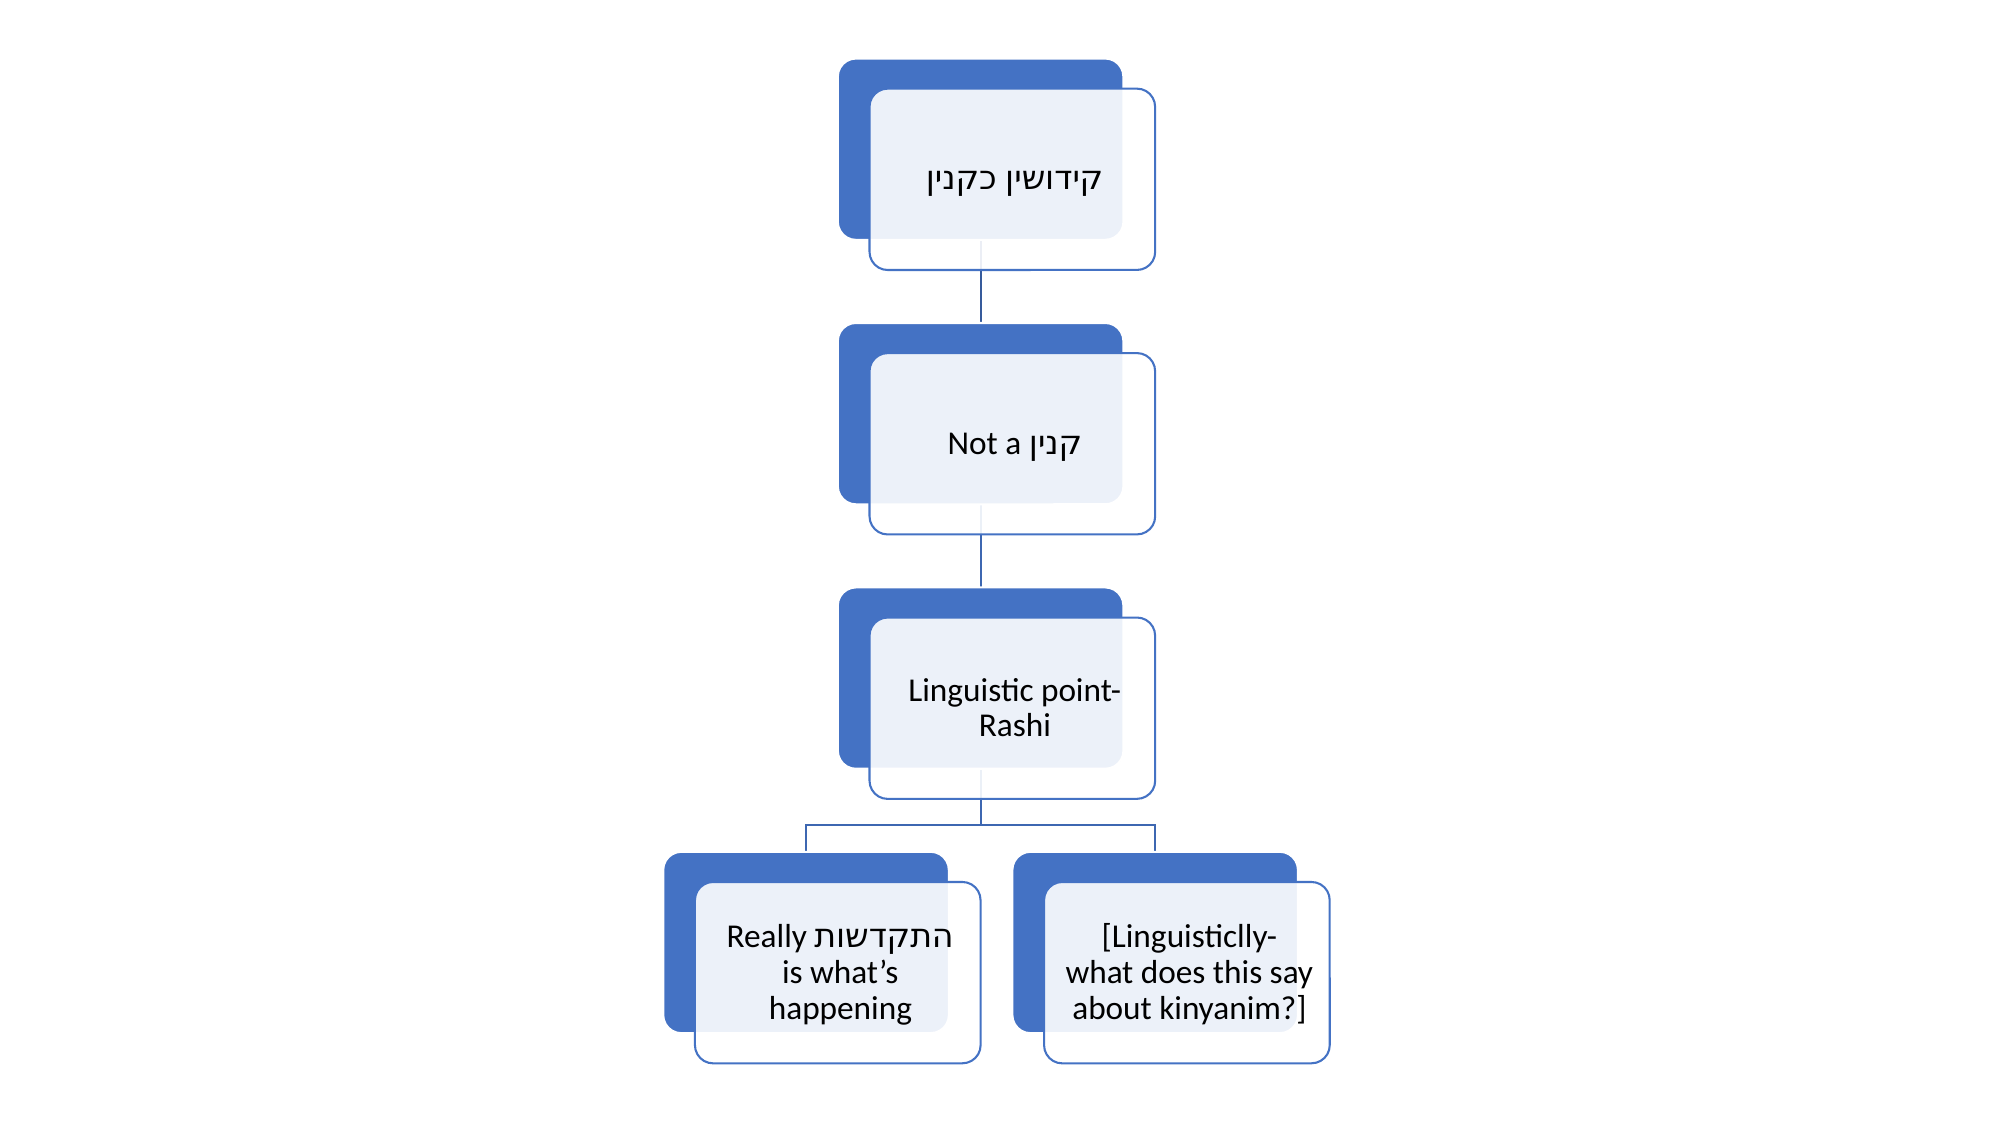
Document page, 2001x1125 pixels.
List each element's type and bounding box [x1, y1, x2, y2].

list [58, 57, 1935, 1065]
